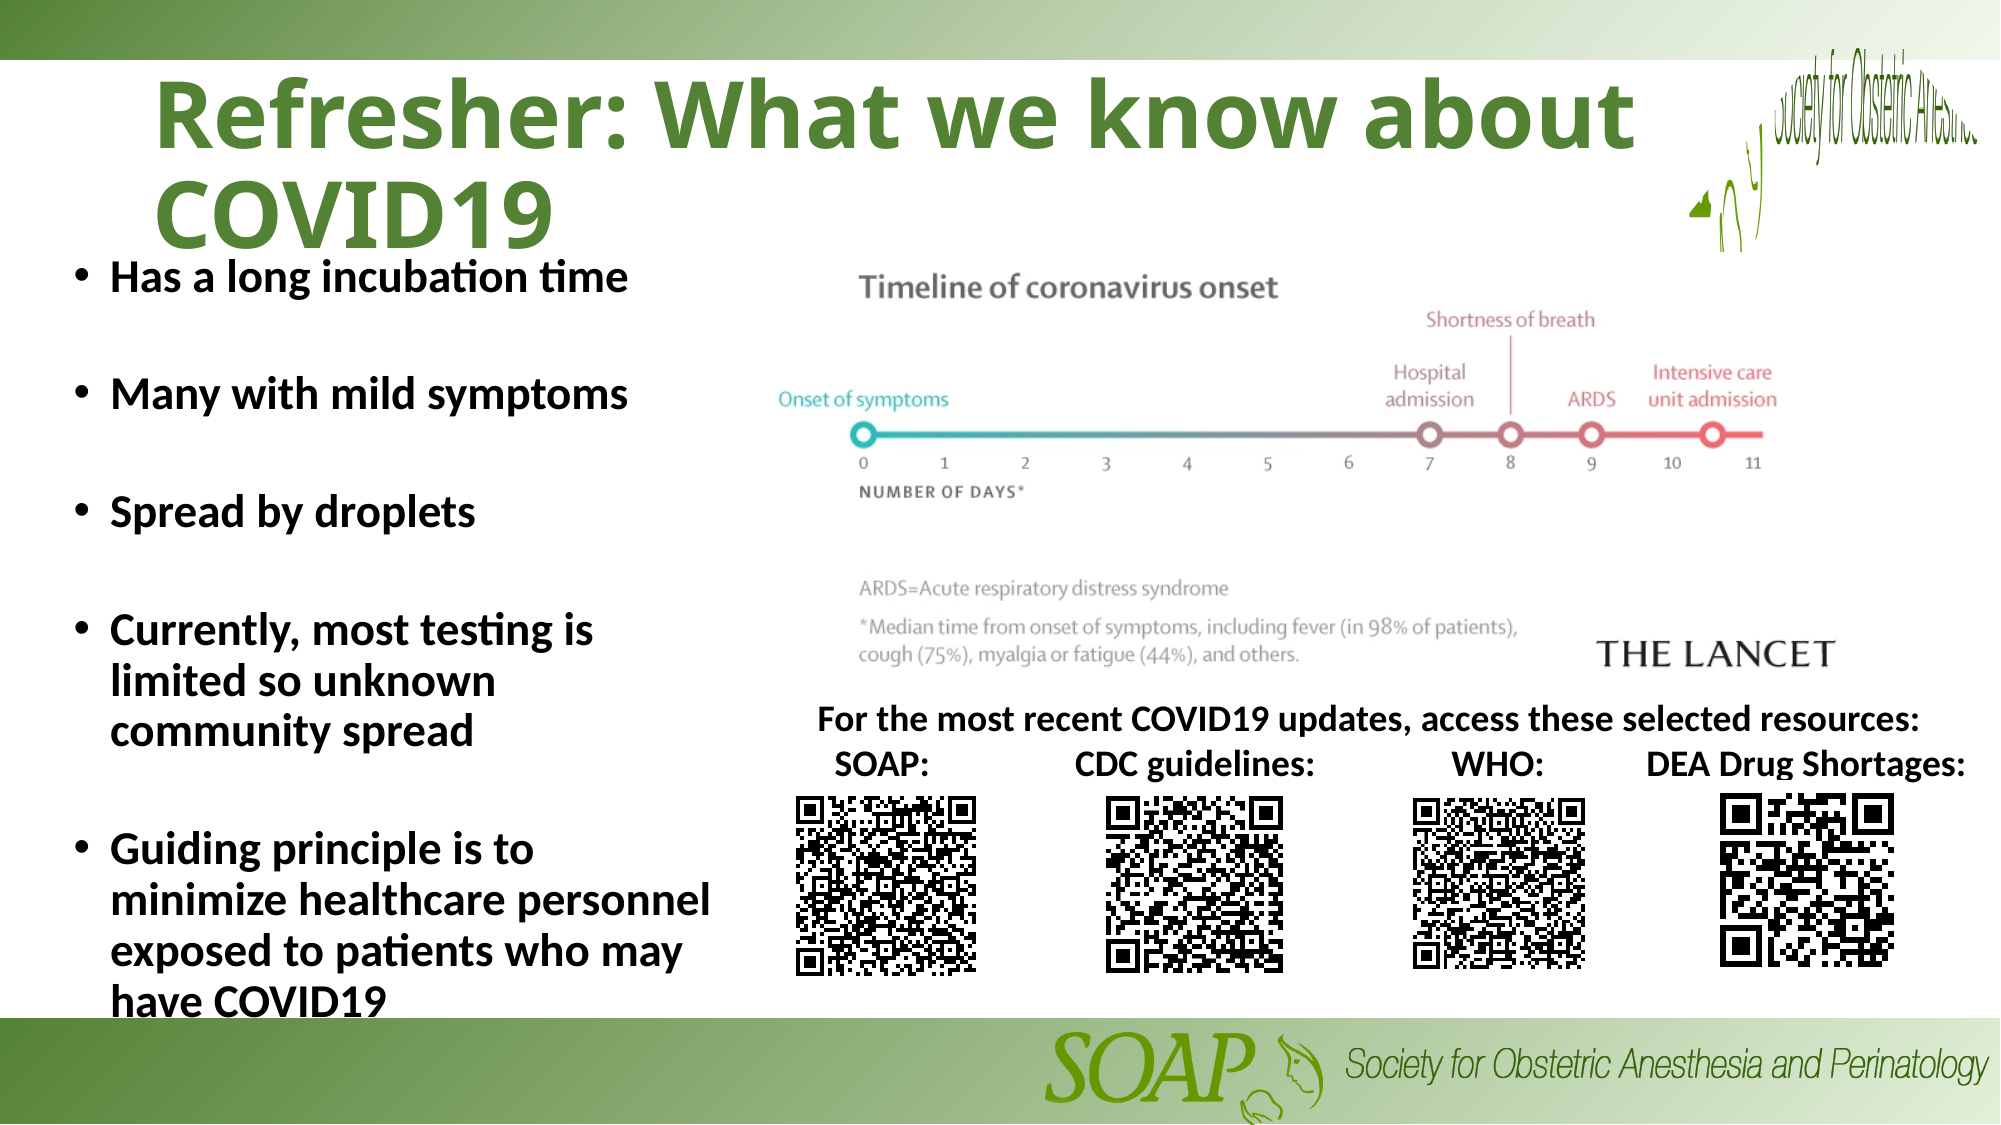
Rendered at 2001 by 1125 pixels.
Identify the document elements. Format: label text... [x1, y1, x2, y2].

text_box [0, 1018, 2000, 1124]
list Has a long incubation time Many with mild symptoms Spread by droplets Currently, most testing is limited so unknown community spread Guiding principle is to minimize healthcare personnel exposed to patients who may have COVID19 [58, 243, 738, 1018]
title Refresher: What we know about COVID19 [137, 60, 1617, 278]
picture [1707, 780, 1907, 980]
text_box For the most recent COVID19 updates, access these selected resources: SOAP: CDC guidelines: WHO: DEA Drug Shortages: [760, 686, 2000, 792]
picture [760, 0, 2001, 687]
text_box [0, 0, 1617, 60]
picture [1099, 789, 1290, 980]
picture [786, 786, 986, 986]
picture [1403, 788, 1594, 979]
picture [1042, 1031, 1990, 1125]
